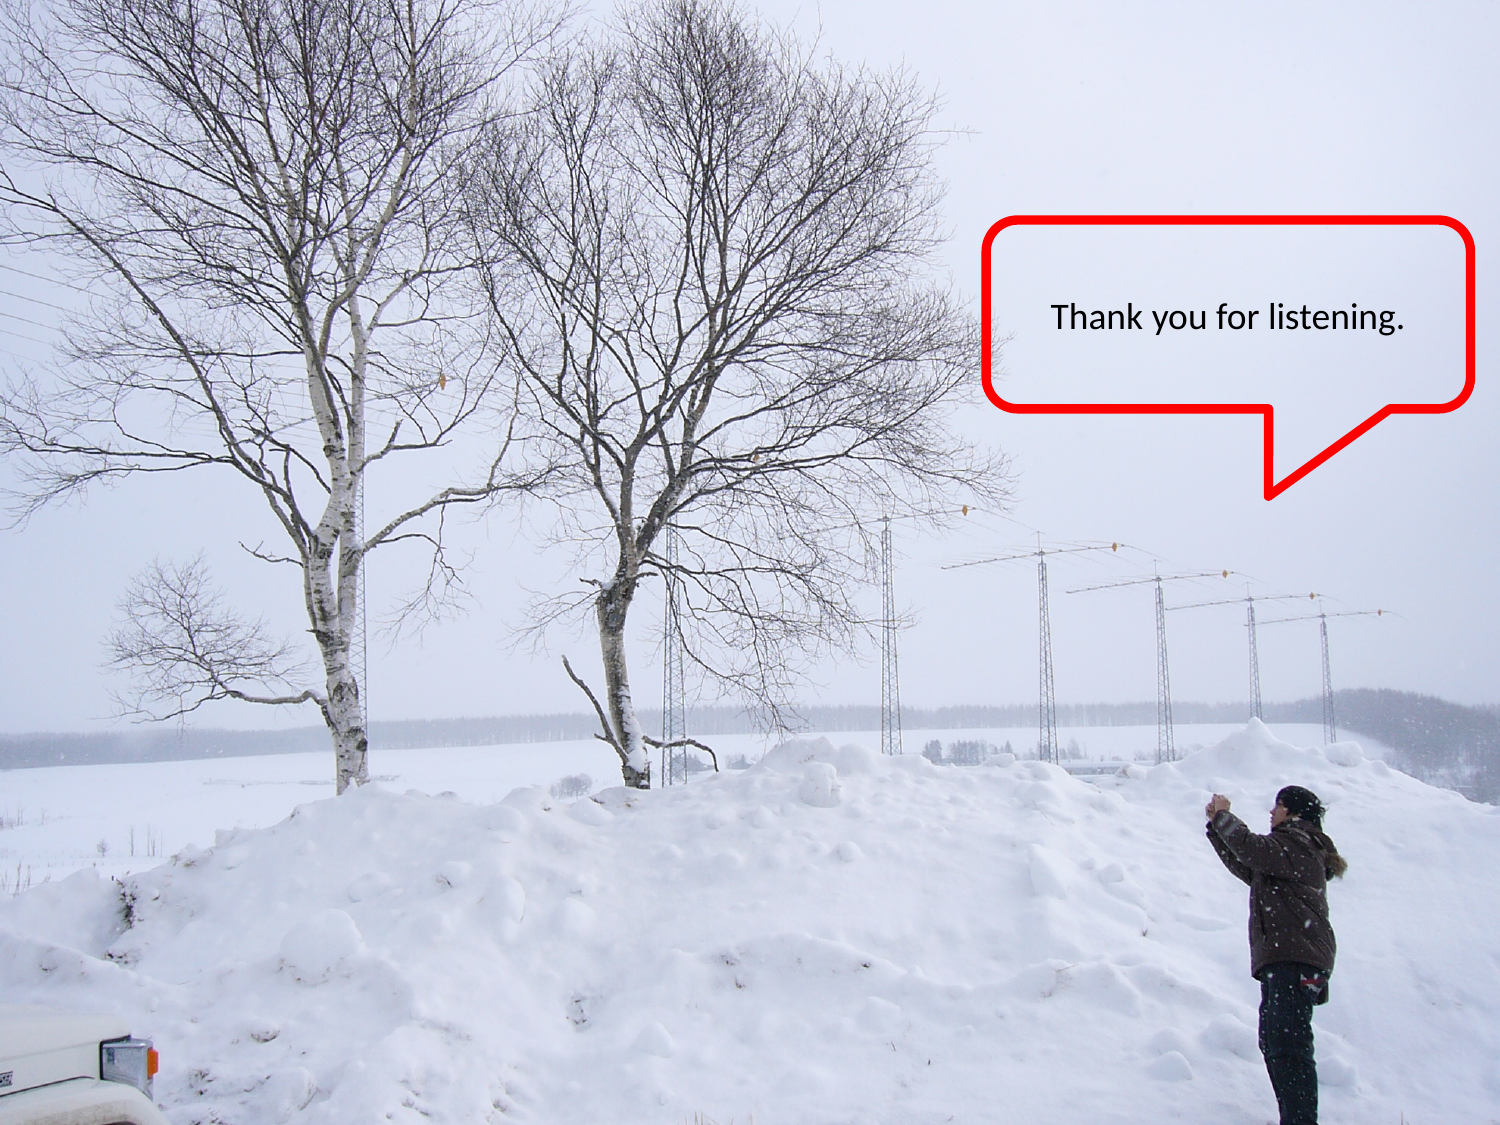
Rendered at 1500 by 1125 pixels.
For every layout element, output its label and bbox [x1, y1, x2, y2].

list [0, 0, 1500, 1125]
